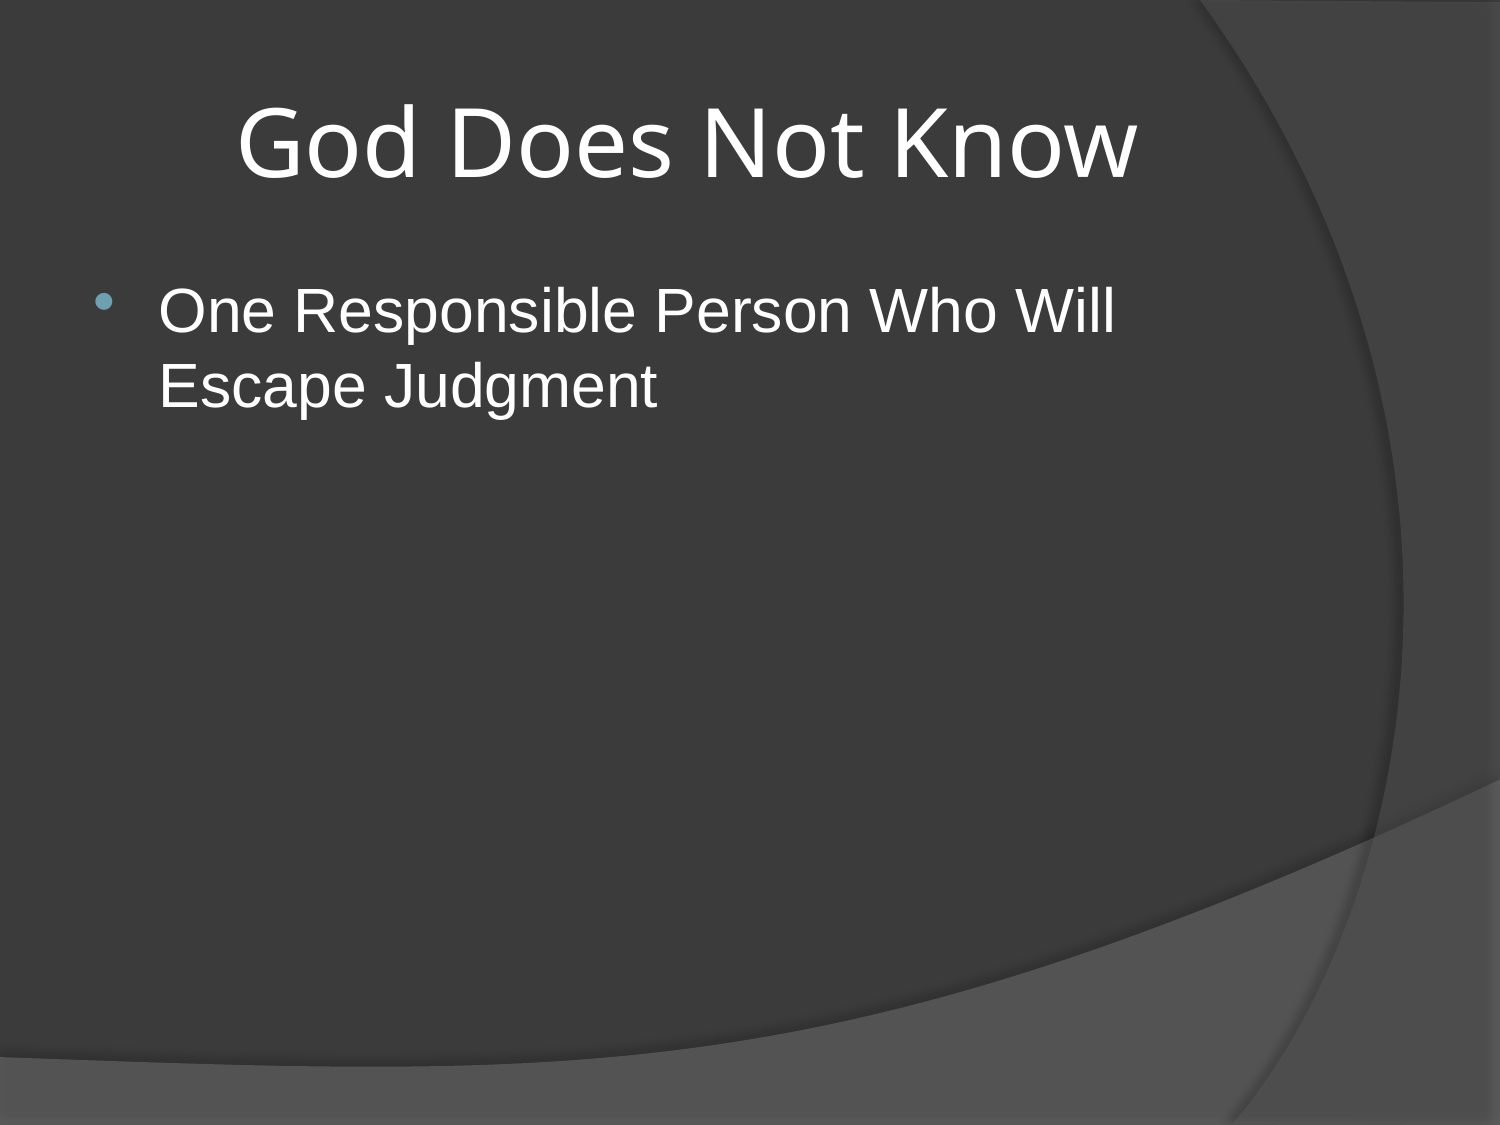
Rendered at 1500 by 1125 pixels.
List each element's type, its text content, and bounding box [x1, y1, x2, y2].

title God Does Not Know [75, 45, 1300, 233]
list One Responsible Person Who Will Escape Judgment [75, 262, 1300, 1005]
